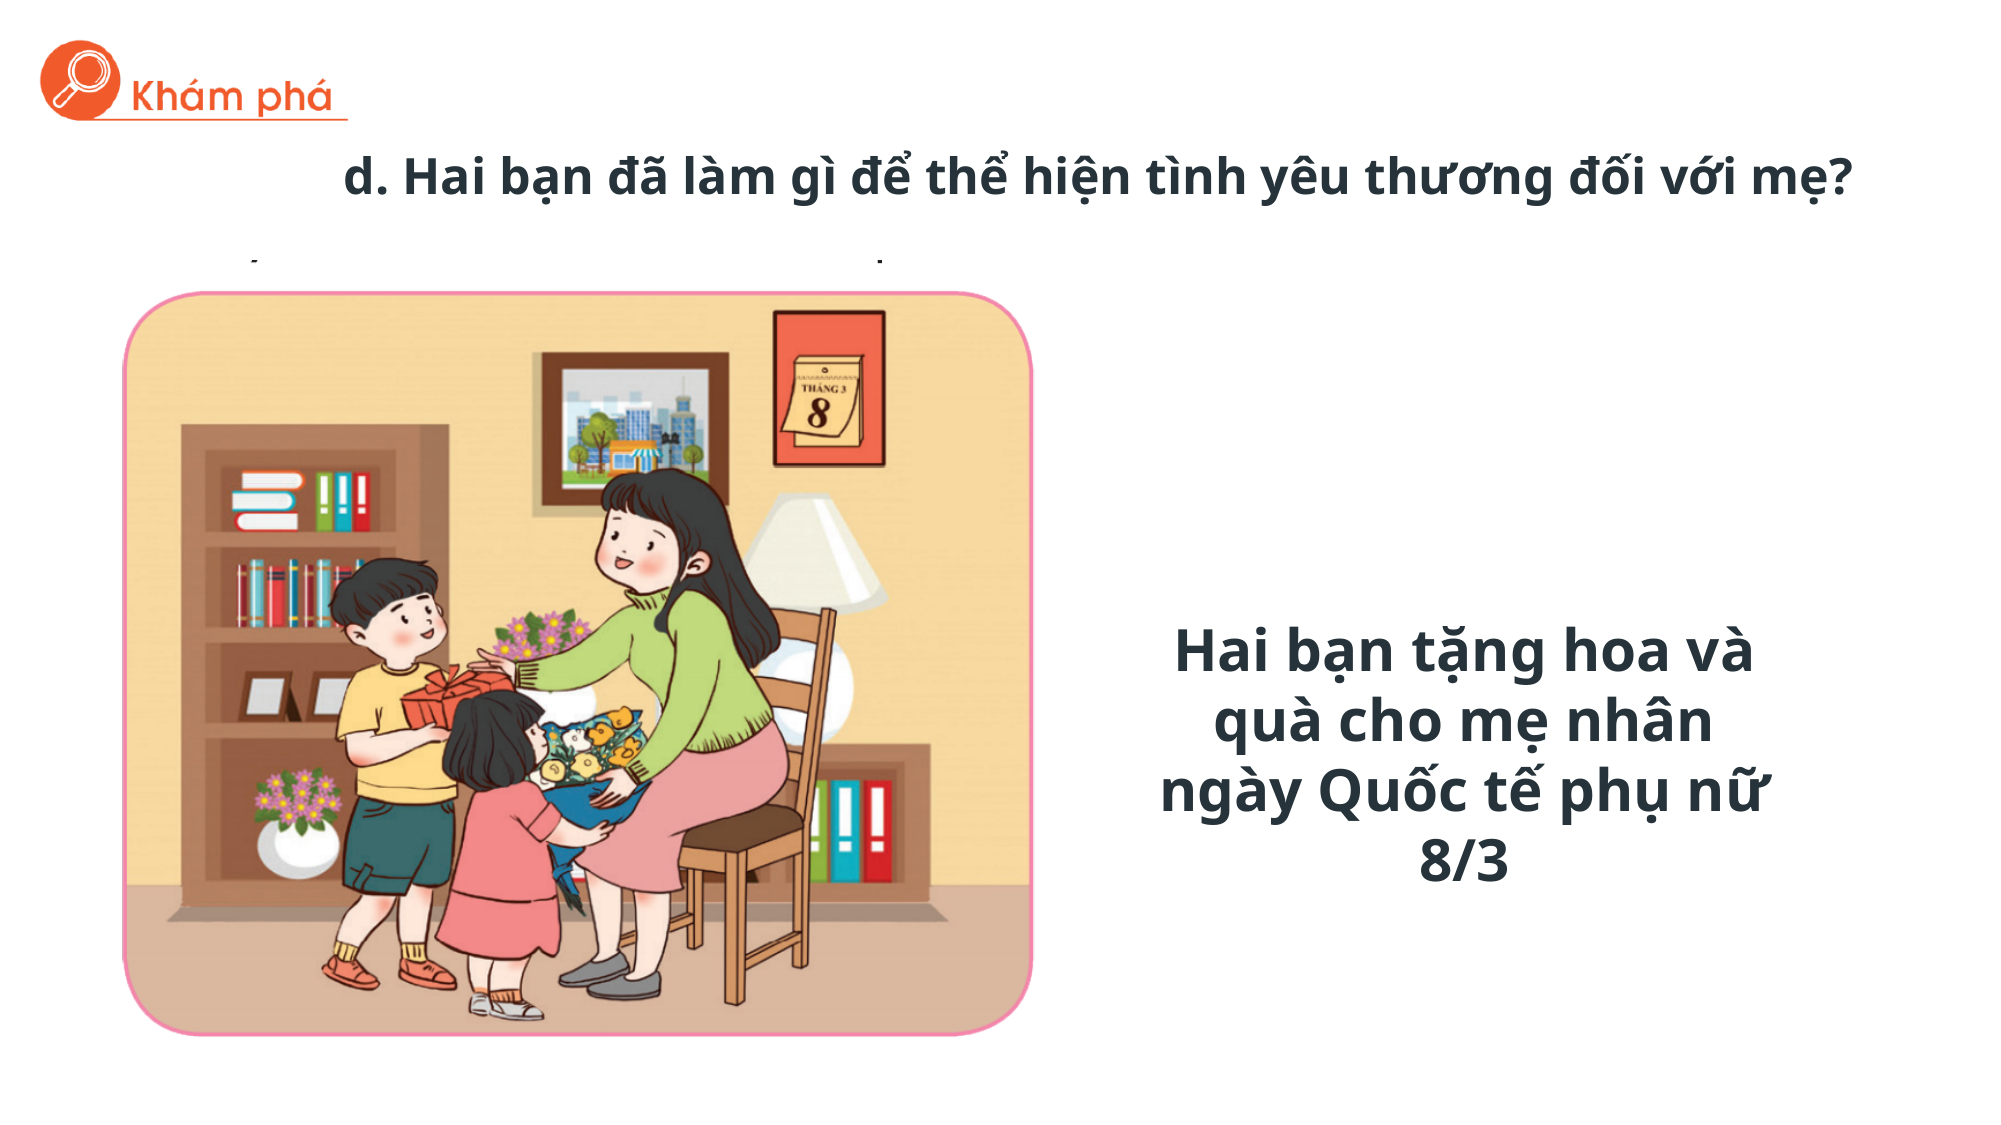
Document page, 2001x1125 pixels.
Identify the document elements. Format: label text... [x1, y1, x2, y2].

text_box d. Hai bạn đã làm gì để thể hiện tình yêu thương đối với mẹ? [328, 137, 1955, 213]
picture [0, 21, 428, 132]
picture [97, 260, 1060, 1057]
text_box Hai bạn tặng hoa và quà cho mẹ nhân ngày Quốc tế phụ nữ 8/3 [1141, 605, 1788, 901]
